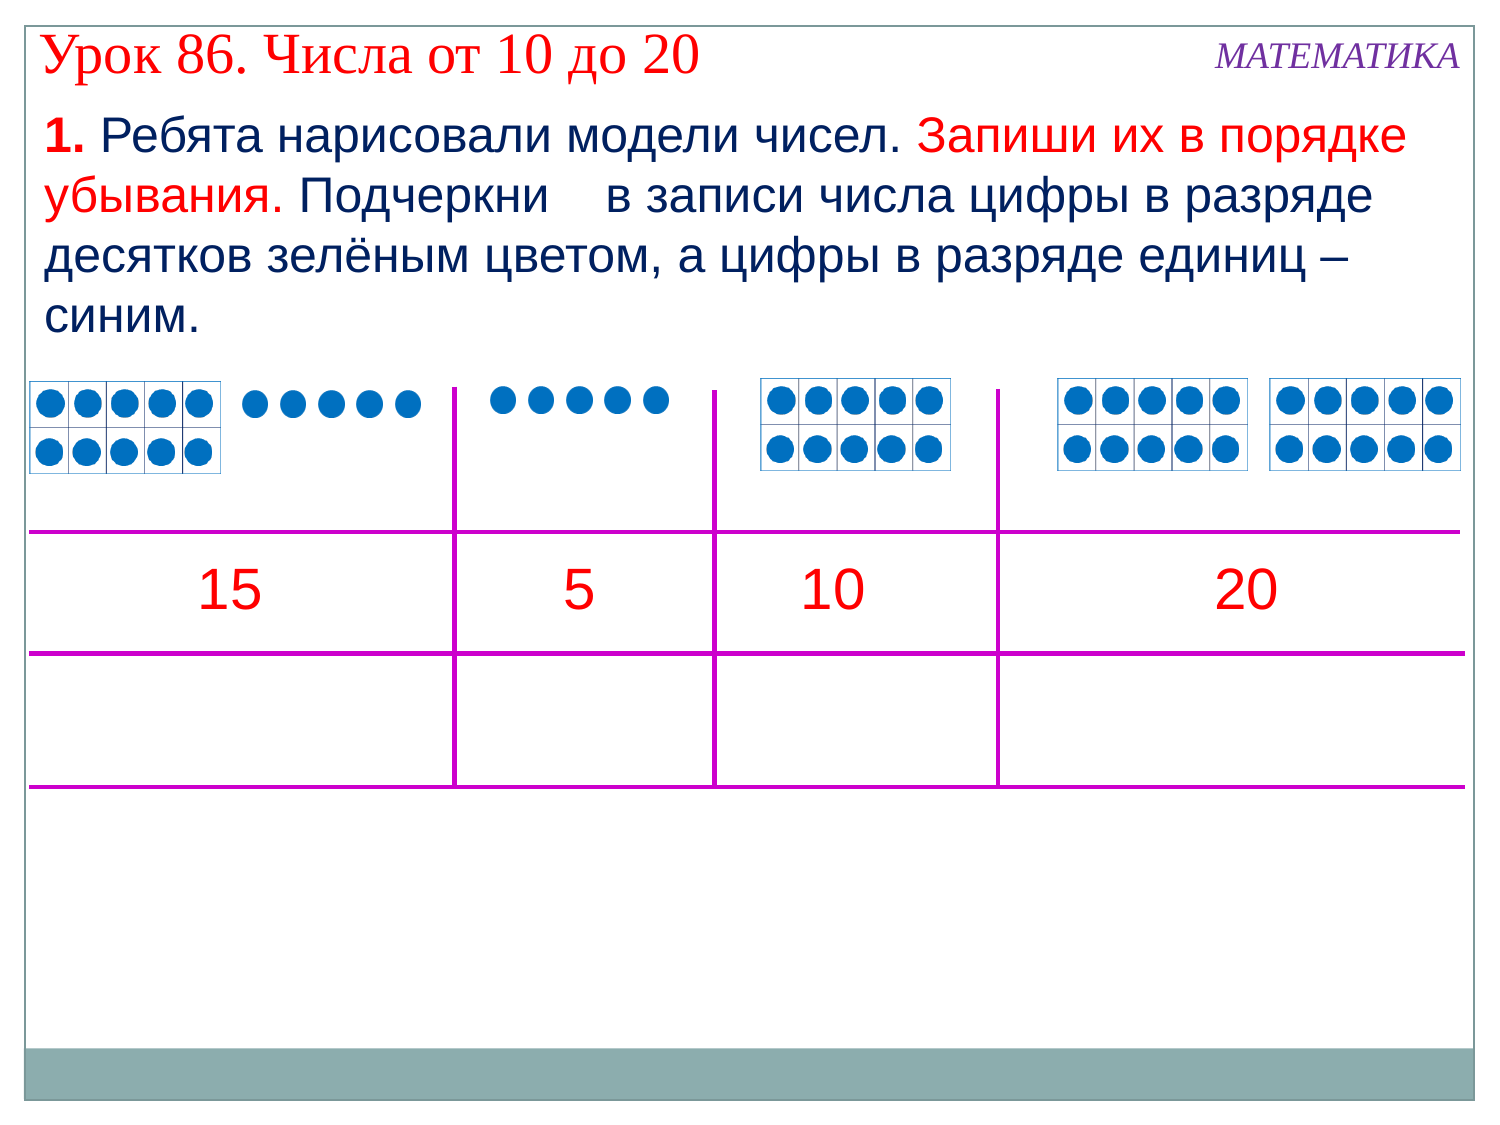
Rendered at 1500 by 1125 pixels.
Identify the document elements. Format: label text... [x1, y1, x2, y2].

picture [759, 378, 952, 472]
text_box 1. Ребята нарисовали модели чисел. Запиши их в порядке убывания. Подчеркни в записи числа цифры в разряде десятков зелёным цветом, а цифры в разряде единиц – синим. [29, 94, 1465, 350]
text_box 20 [1199, 543, 1295, 629]
picture [29, 380, 221, 474]
picture [1269, 378, 1461, 472]
text_box 5 [548, 543, 611, 629]
text_box Урок 86. Числа от 10 до 20 [23, 7, 760, 93]
text_box 15 [182, 543, 302, 629]
text_box 10 [786, 543, 881, 629]
picture [241, 389, 422, 418]
picture [489, 386, 670, 415]
text_box МАТЕМАТИКА [1200, 23, 1476, 84]
picture [1056, 378, 1249, 472]
